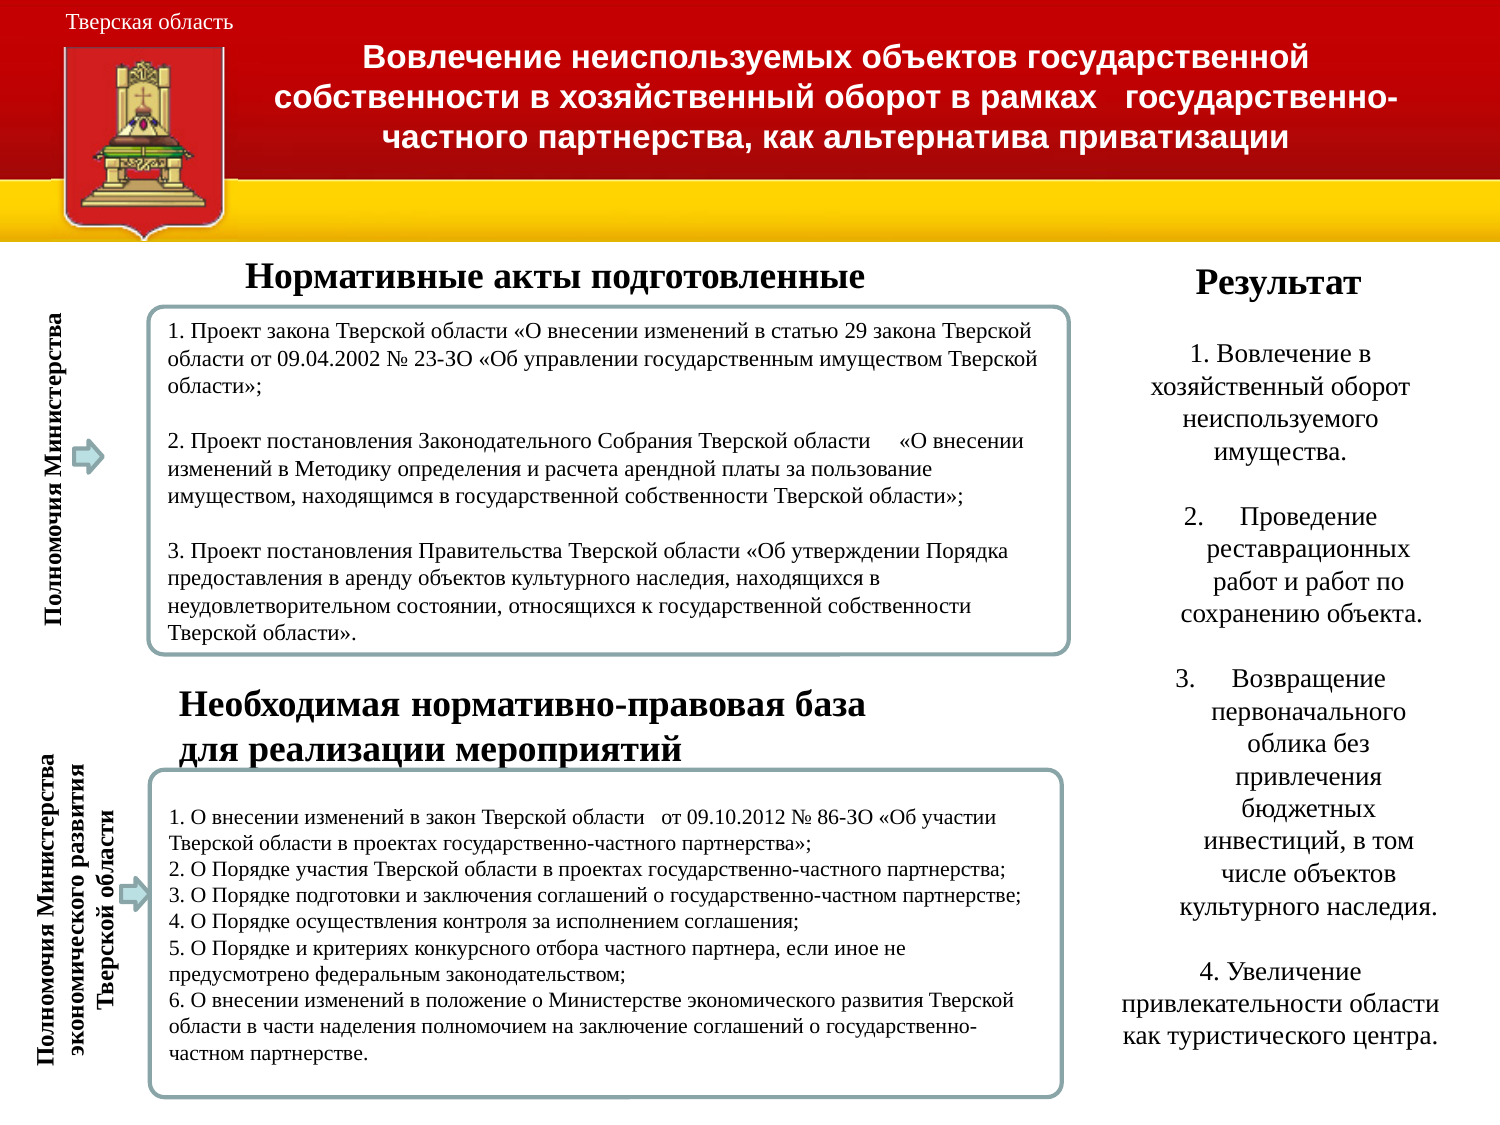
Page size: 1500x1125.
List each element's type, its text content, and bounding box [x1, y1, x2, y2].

text_box Нормативные акты подготовленные [230, 251, 904, 304]
text_box 1. О внесении изменений в закон Тверской области от 09.10.2012 № 86-ЗО «Об участии Тверской области в проектах государственно-частного партнерства»; 2. О Порядке участия Тверской области в проектах государственно-частного партнерства; 3. О Порядке подготовки и заключения соглашений о государственно-частном партнерстве; 4. О Порядке осуществления контроля за исполнением соглашения; 5. О Порядке и критериях конкурсного отбора частного партнера, если иное не предусмотрено федеральным законодательством; 6. О внесении изменений в положение о Министерстве экономического развития Тверской области в части наделения полномочием на заключение соглашений о государственно-частном партнерстве. [147, 767, 1064, 1100]
text_box Полномочия Министерства [28, 294, 74, 641]
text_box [0, 0, 1500, 242]
text_box [119, 875, 152, 913]
text_box [72, 438, 105, 475]
text_box Результат [1180, 251, 1406, 310]
text_box Полномочия Министерства экономического развития Тверской области [21, 730, 126, 1091]
text_box 1. Вовлечение в хозяйственный оборот неиспользуемого имущества. Проведение реставрационных работ и работ по сохранению объекта. Возвращение первоначального облика без привлечения бюджетных инвестиций, в том числе объектов культурного наследия. 4. Увеличение привлекательности области как туристического центра. [1104, 328, 1457, 1093]
text_box Необходимая нормативно-правовая база для реализации мероприятий [164, 671, 944, 767]
text_box 1. Проект закона Тверской области «О внесении изменений в статью 29 закона Тверской области от 09.04.2002 № 23-ЗО «Об управлении государственным имуществом Тверской области»; 2. Проект постановления Законодательного Собрания Тверской области «О внесении изменений в Методику определения и расчета арендной платы за пользование имуществом, находящимся в государственной собственности Тверской области»; 3. Проект постановления Правительства Тверской области «Об утверждении Порядка предоставления в аренду объектов культурного наследия, находящихся в неудовлетворительном состоянии, относящихся к государственной собственности Тверской области». [146, 304, 1071, 657]
